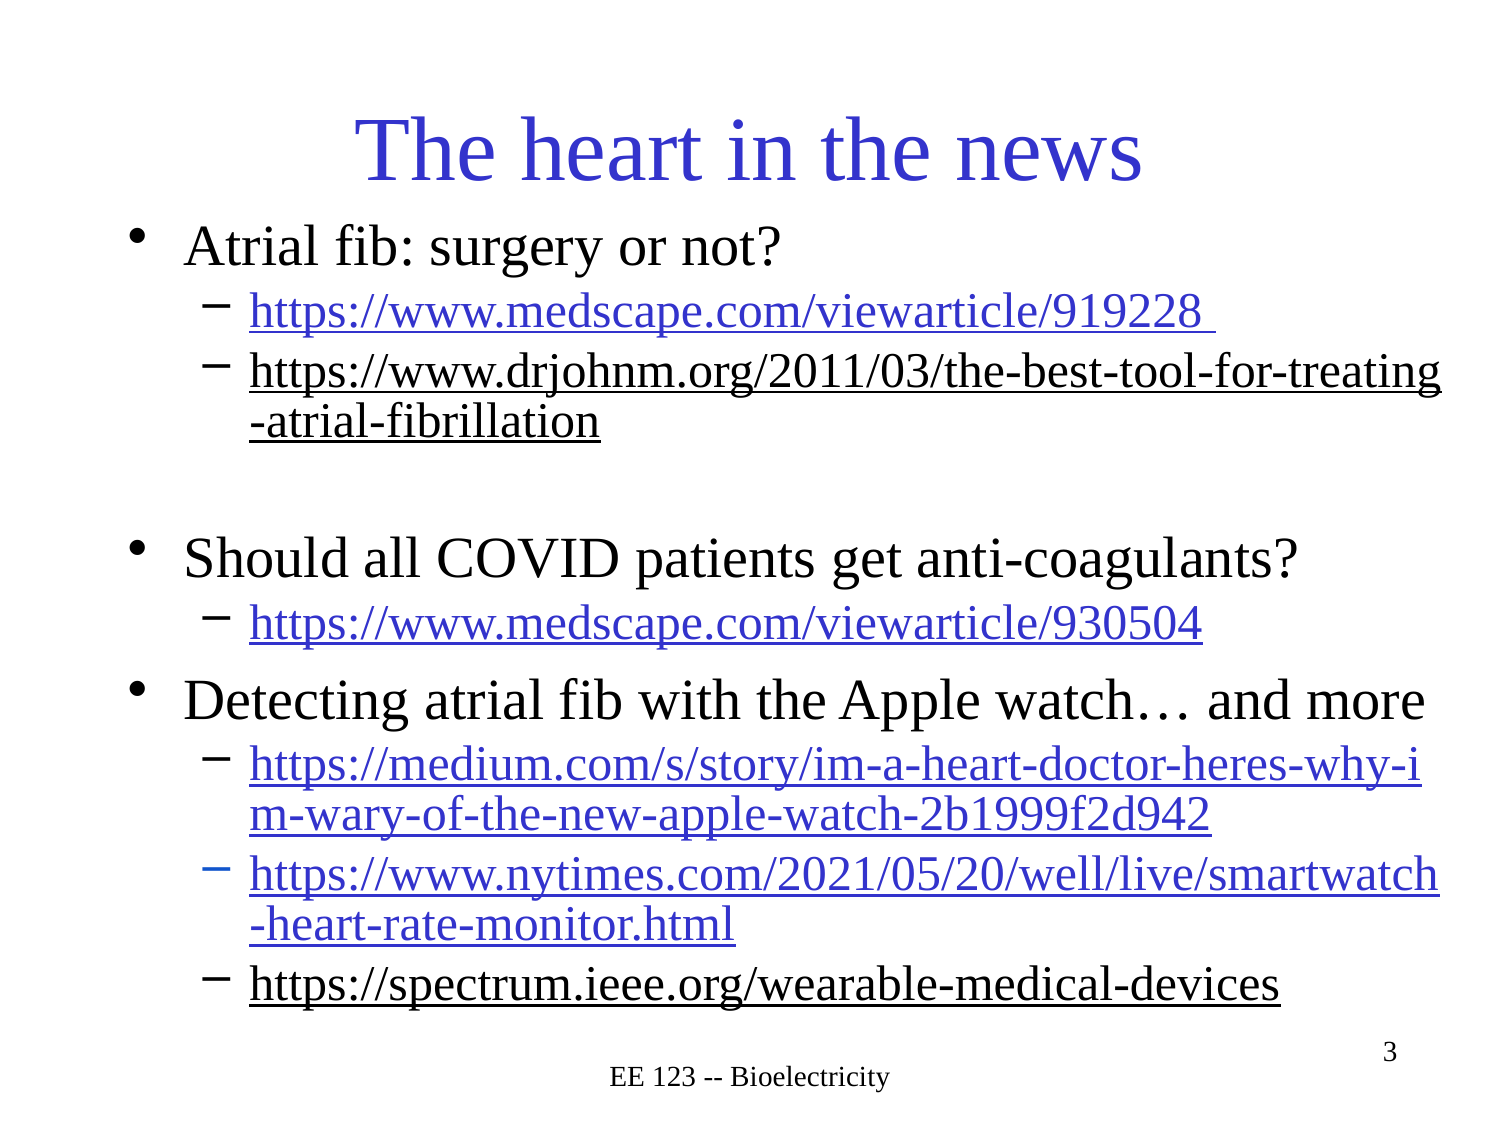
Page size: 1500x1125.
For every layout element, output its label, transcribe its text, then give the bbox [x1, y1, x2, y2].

list Atrial fib: surgery or not? https://www.medscape.com/viewarticle/919228 https://www.drjohnm.org/2011/03/the-best-tool-for-treating-atrial-fibrillation Should all COVID patients get anti-coagulants? https://www.medscape.com/viewarticle/930504 Detecting atrial fib with the Apple watch… and more https://medium.com/s/story/im-a-heart-doctor-heres-why-im-wary-of-the-new-apple-watch-2b1999f2d942 https://www.nytimes.com/2021/05/20/well/live/smartwatch-heart-rate-monitor.html https://spectrum.ieee.org/wearable-medical-devices [112, 200, 1463, 1013]
title The heart in the news [112, 50, 1388, 200]
footer EE 123 -- Bioelectricity [512, 1049, 988, 1101]
